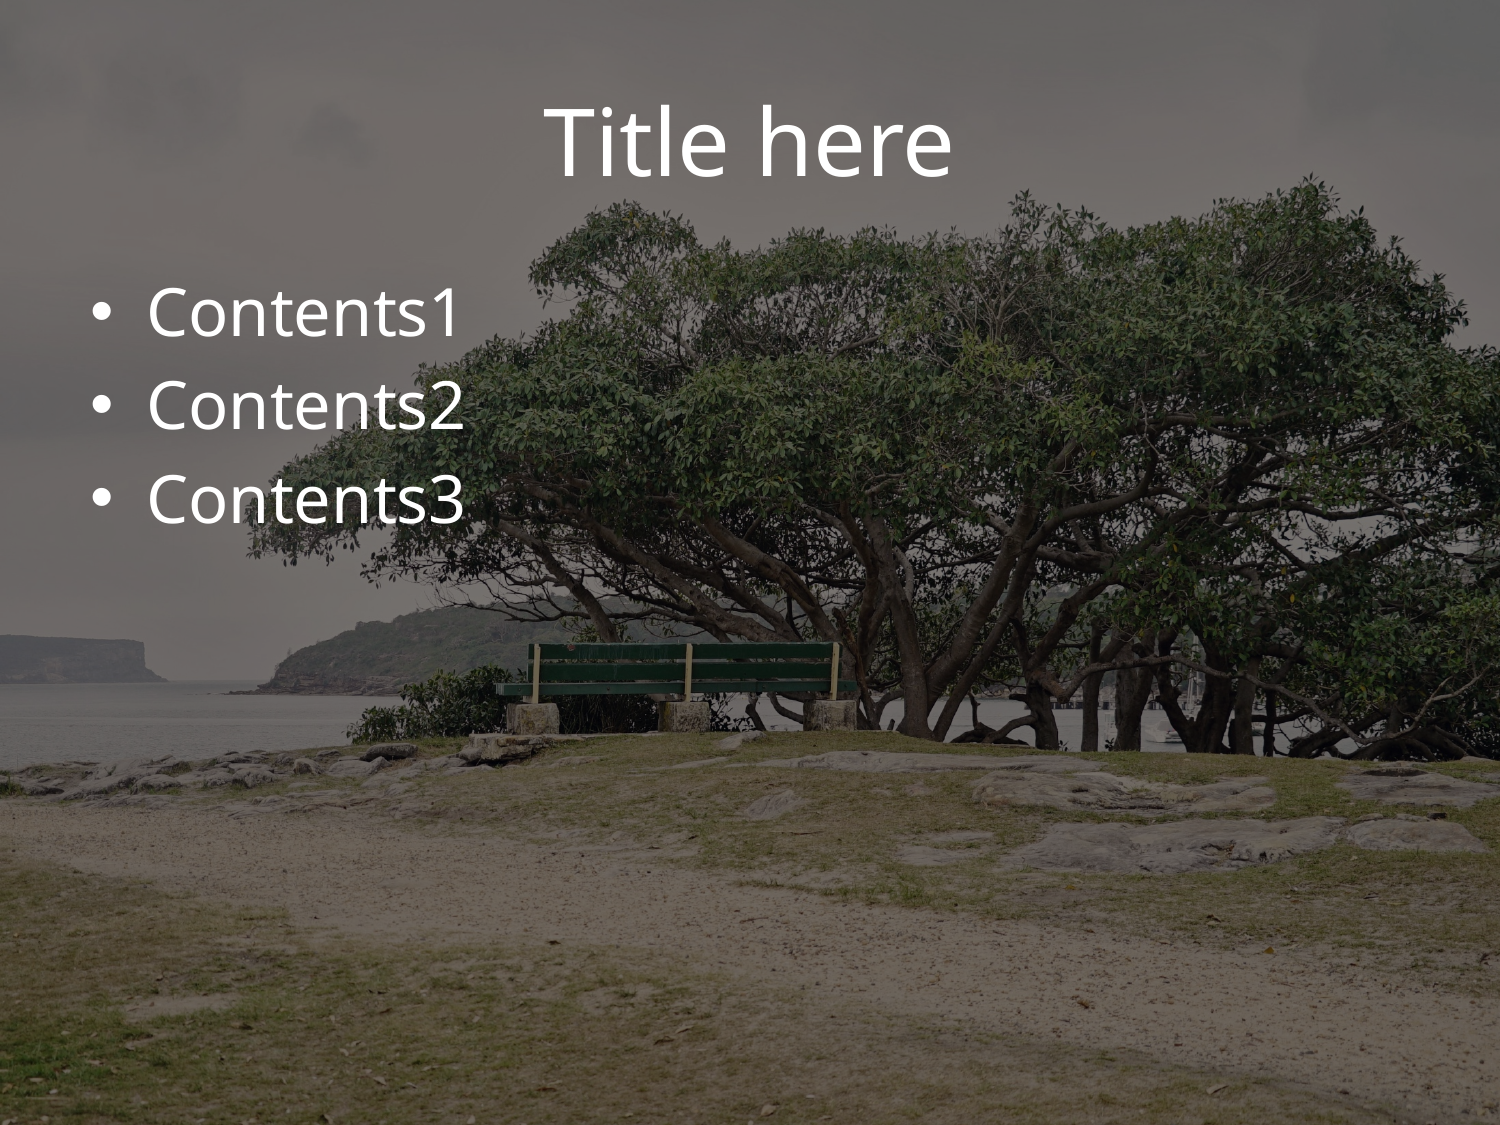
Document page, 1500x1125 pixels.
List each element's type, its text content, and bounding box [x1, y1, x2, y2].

list Contents1 Contents2 Contents3 [75, 262, 1425, 1005]
text_box [0, 0, 1500, 1125]
title Title here [75, 45, 1425, 233]
